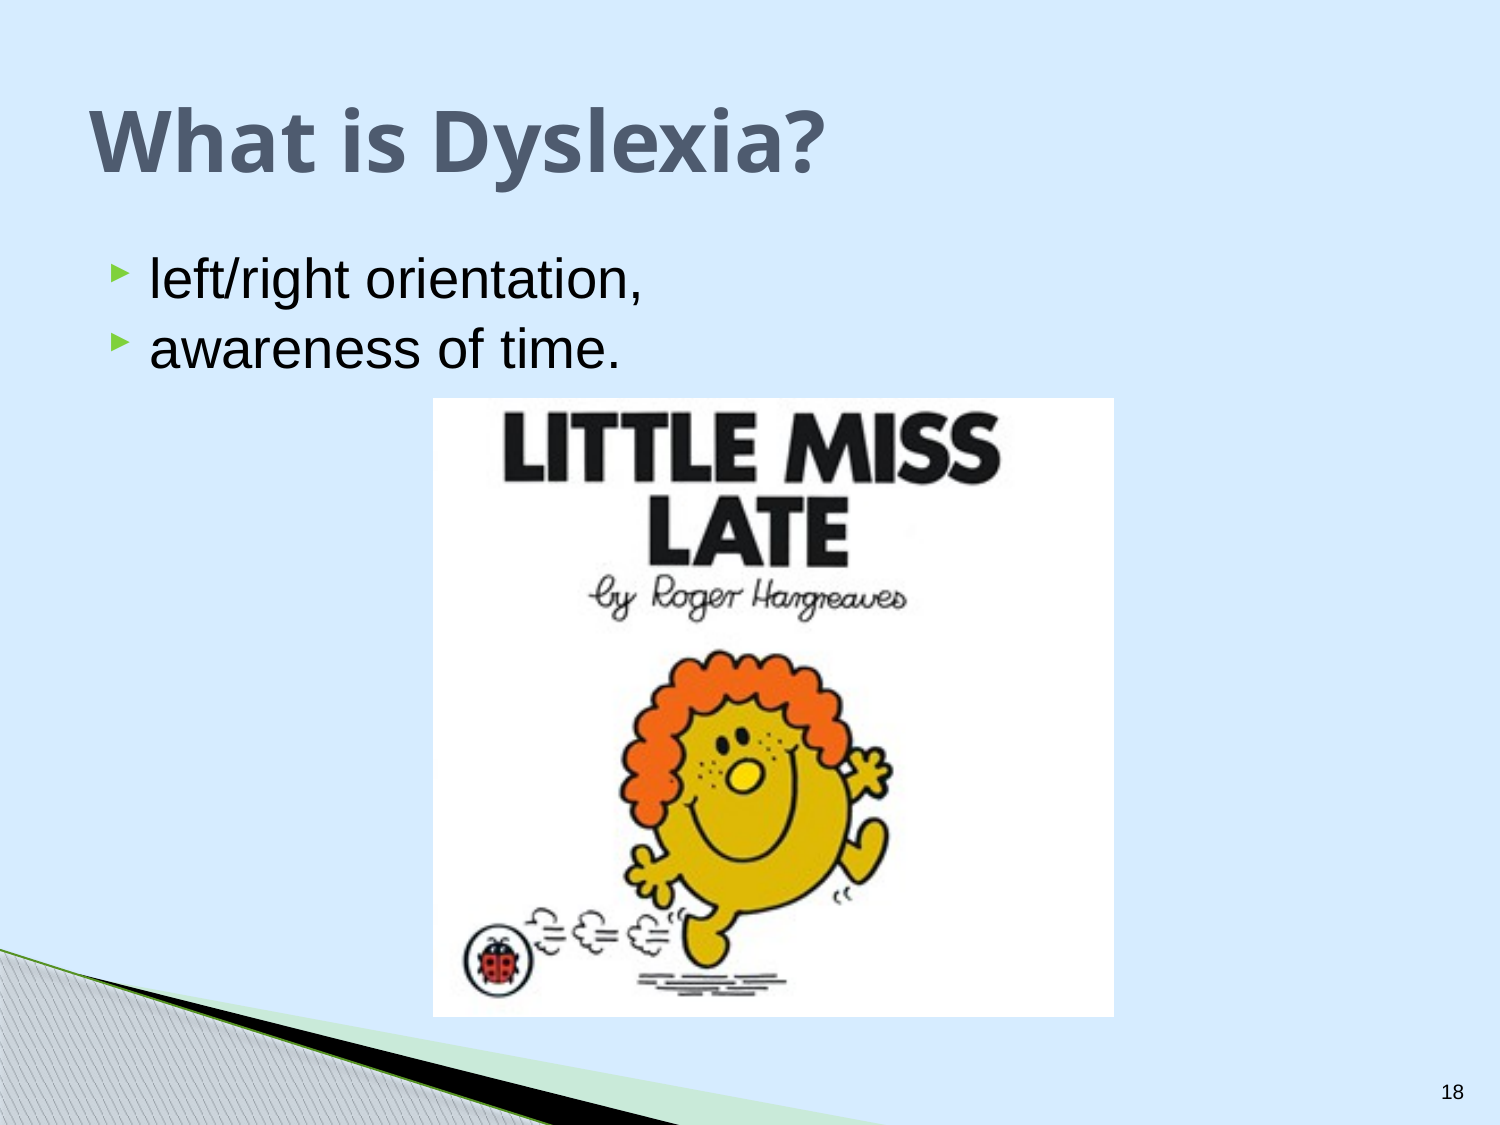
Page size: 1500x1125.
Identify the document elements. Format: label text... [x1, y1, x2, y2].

list left/right orientation, awareness of time. [74, 242, 1426, 986]
title What is Dyslexia? [75, 45, 1425, 233]
picture [433, 398, 1114, 1018]
slide_number 18 [1418, 1051, 1479, 1112]
